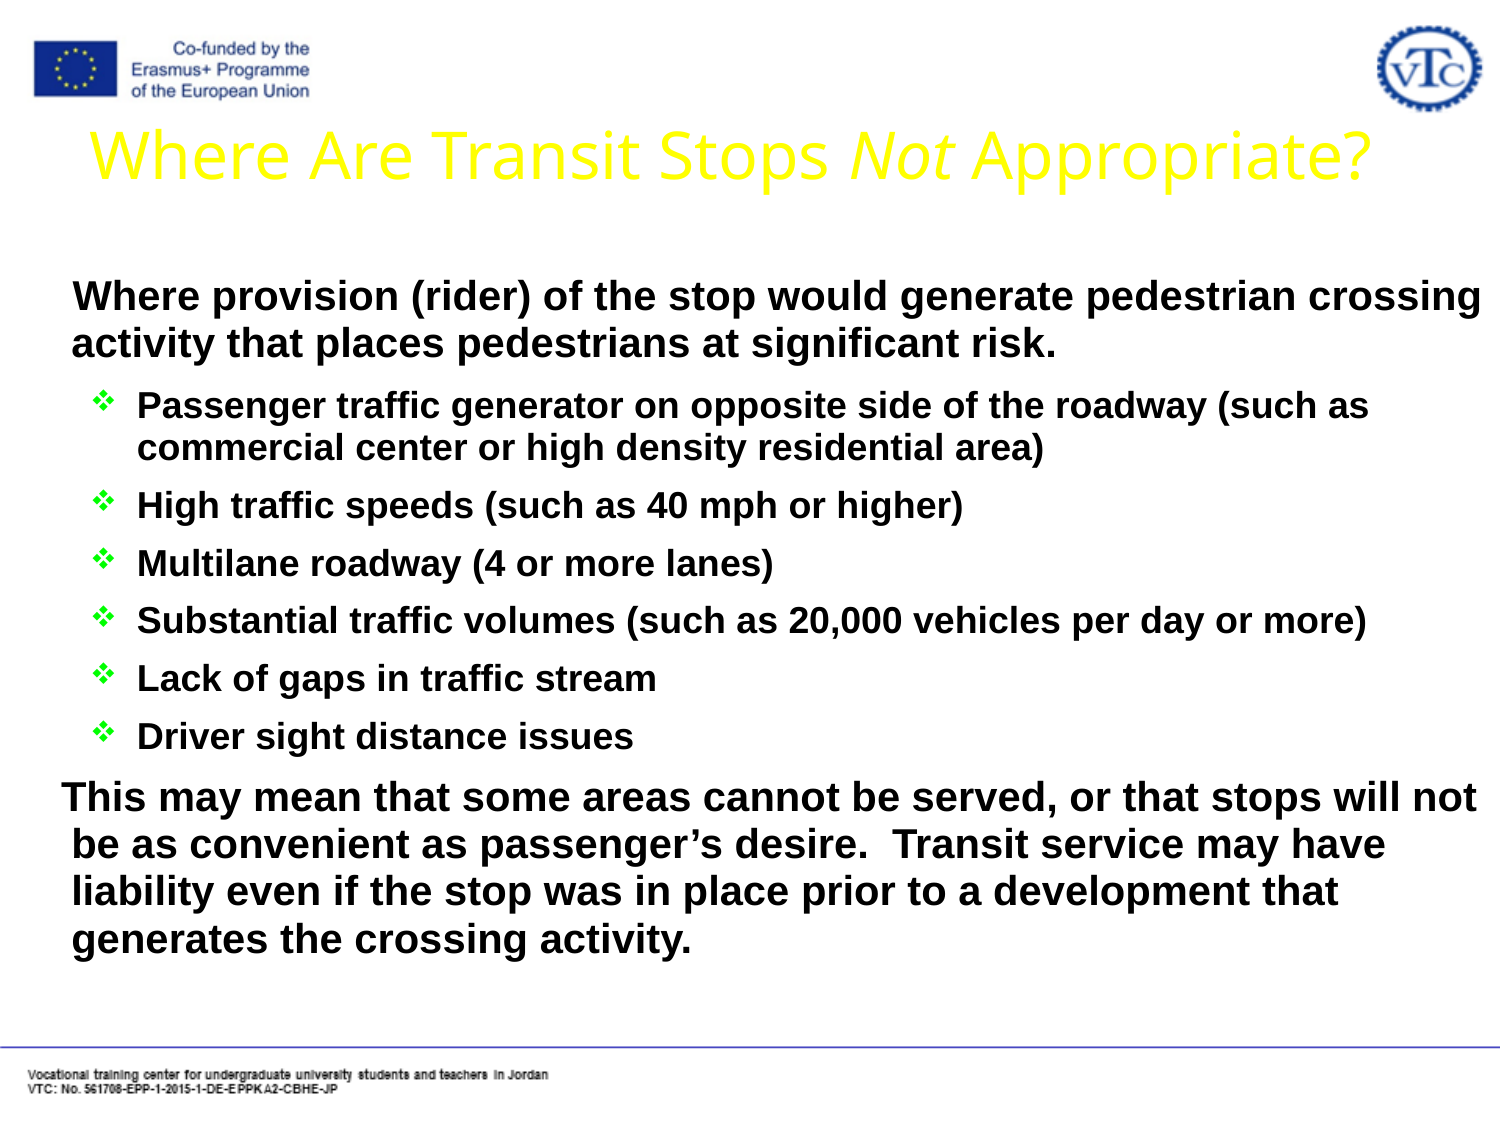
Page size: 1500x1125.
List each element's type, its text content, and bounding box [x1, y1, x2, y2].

title Where Are Transit Stops Not Appropriate? [30, 75, 1432, 231]
list Where provision (rider) of the stop would generate pedestrian crossing activity that places pedestrians at significant risk. Passenger traffic generator on opposite side of the roadway (such as commercial center or high density residential area) High traffic speeds (such as 40 mph or higher) Multilane roadway (4 or more lanes) Substantial traffic volumes (such as 20,000 vehicles per day or more) Lack of gaps in traffic stream Driver sight distance issues This may mean that some areas cannot be served, or that stops will not be as convenient as passenger’s desire. Transit service may have liability even if the stop was in place prior to a development that generates the crossing activity. [0, 249, 1500, 1125]
picture [0, 0, 1500, 249]
